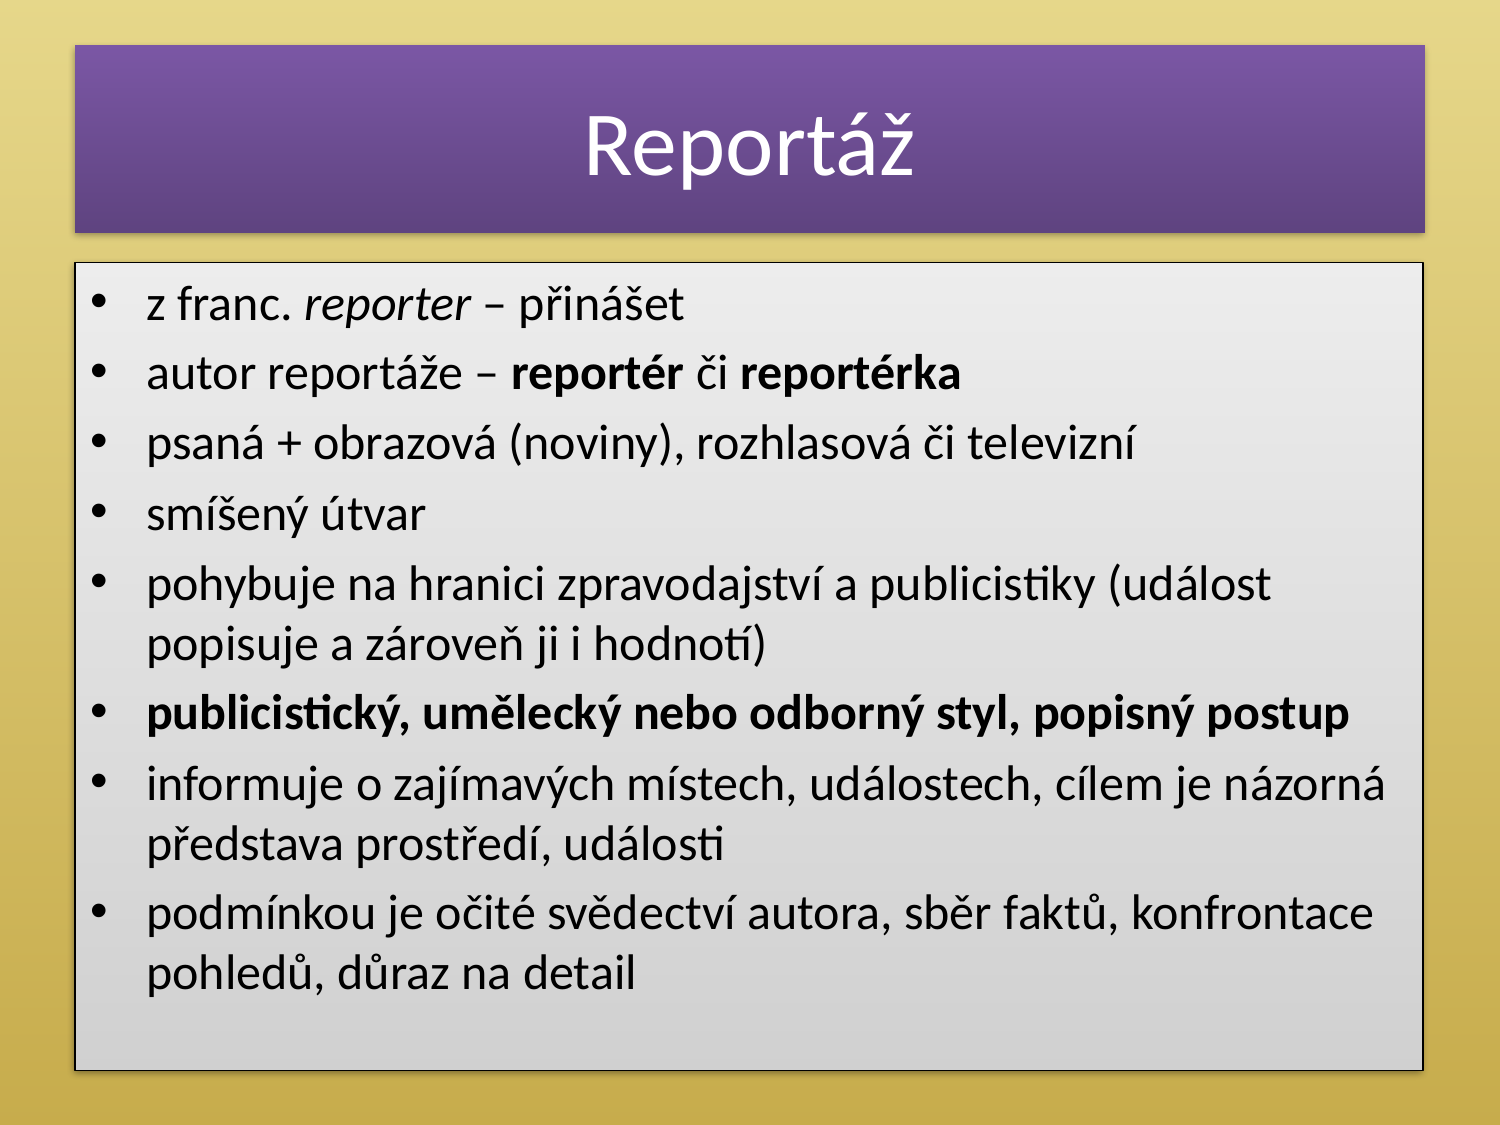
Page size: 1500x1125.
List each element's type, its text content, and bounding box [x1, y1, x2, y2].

list z franc. reporter – přinášet autor reportáže – reportér či reportérka psaná + obrazová (noviny), rozhlasová či televizní smíšený útvar pohybuje na hranici zpravodajství a publicistiky (událost popisuje a zároveň ji i hodnotí) publicistický, umělecký nebo odborný styl, popisný postup informuje o zajímavých místech, událostech, cílem je názorná představa prostředí, události podmínkou je očité svědectví autora, sběr faktů, konfrontace pohledů, důraz na detail [74, 262, 1424, 1071]
title Reportáž [75, 45, 1425, 233]
